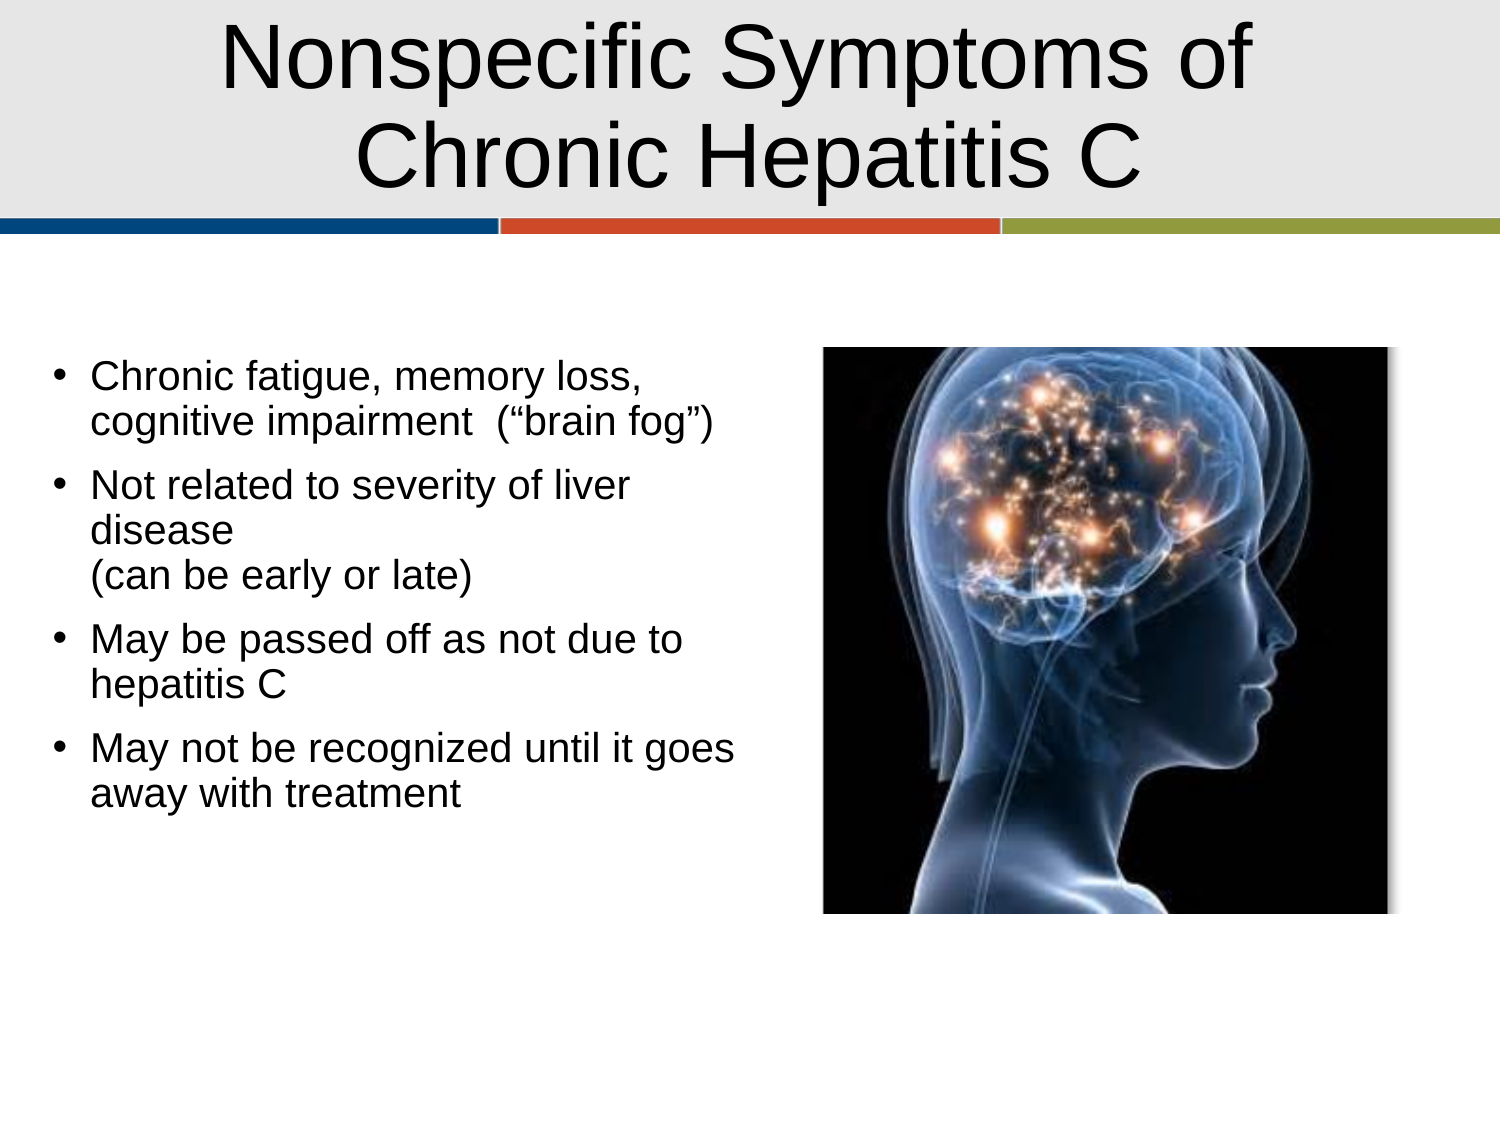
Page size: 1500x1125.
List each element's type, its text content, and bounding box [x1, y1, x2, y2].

title Nonspecific Symptoms of Chronic Hepatitis C [0, 0, 1500, 218]
list Chronic fatigue, memory loss, cognitive impairment (“brain fog”) Not related to severity of liver disease (can be early or late) May be passed off as not due to hepatitis C May not be recognized until it goes away with treatment [37, 347, 818, 914]
picture [818, 346, 1405, 914]
